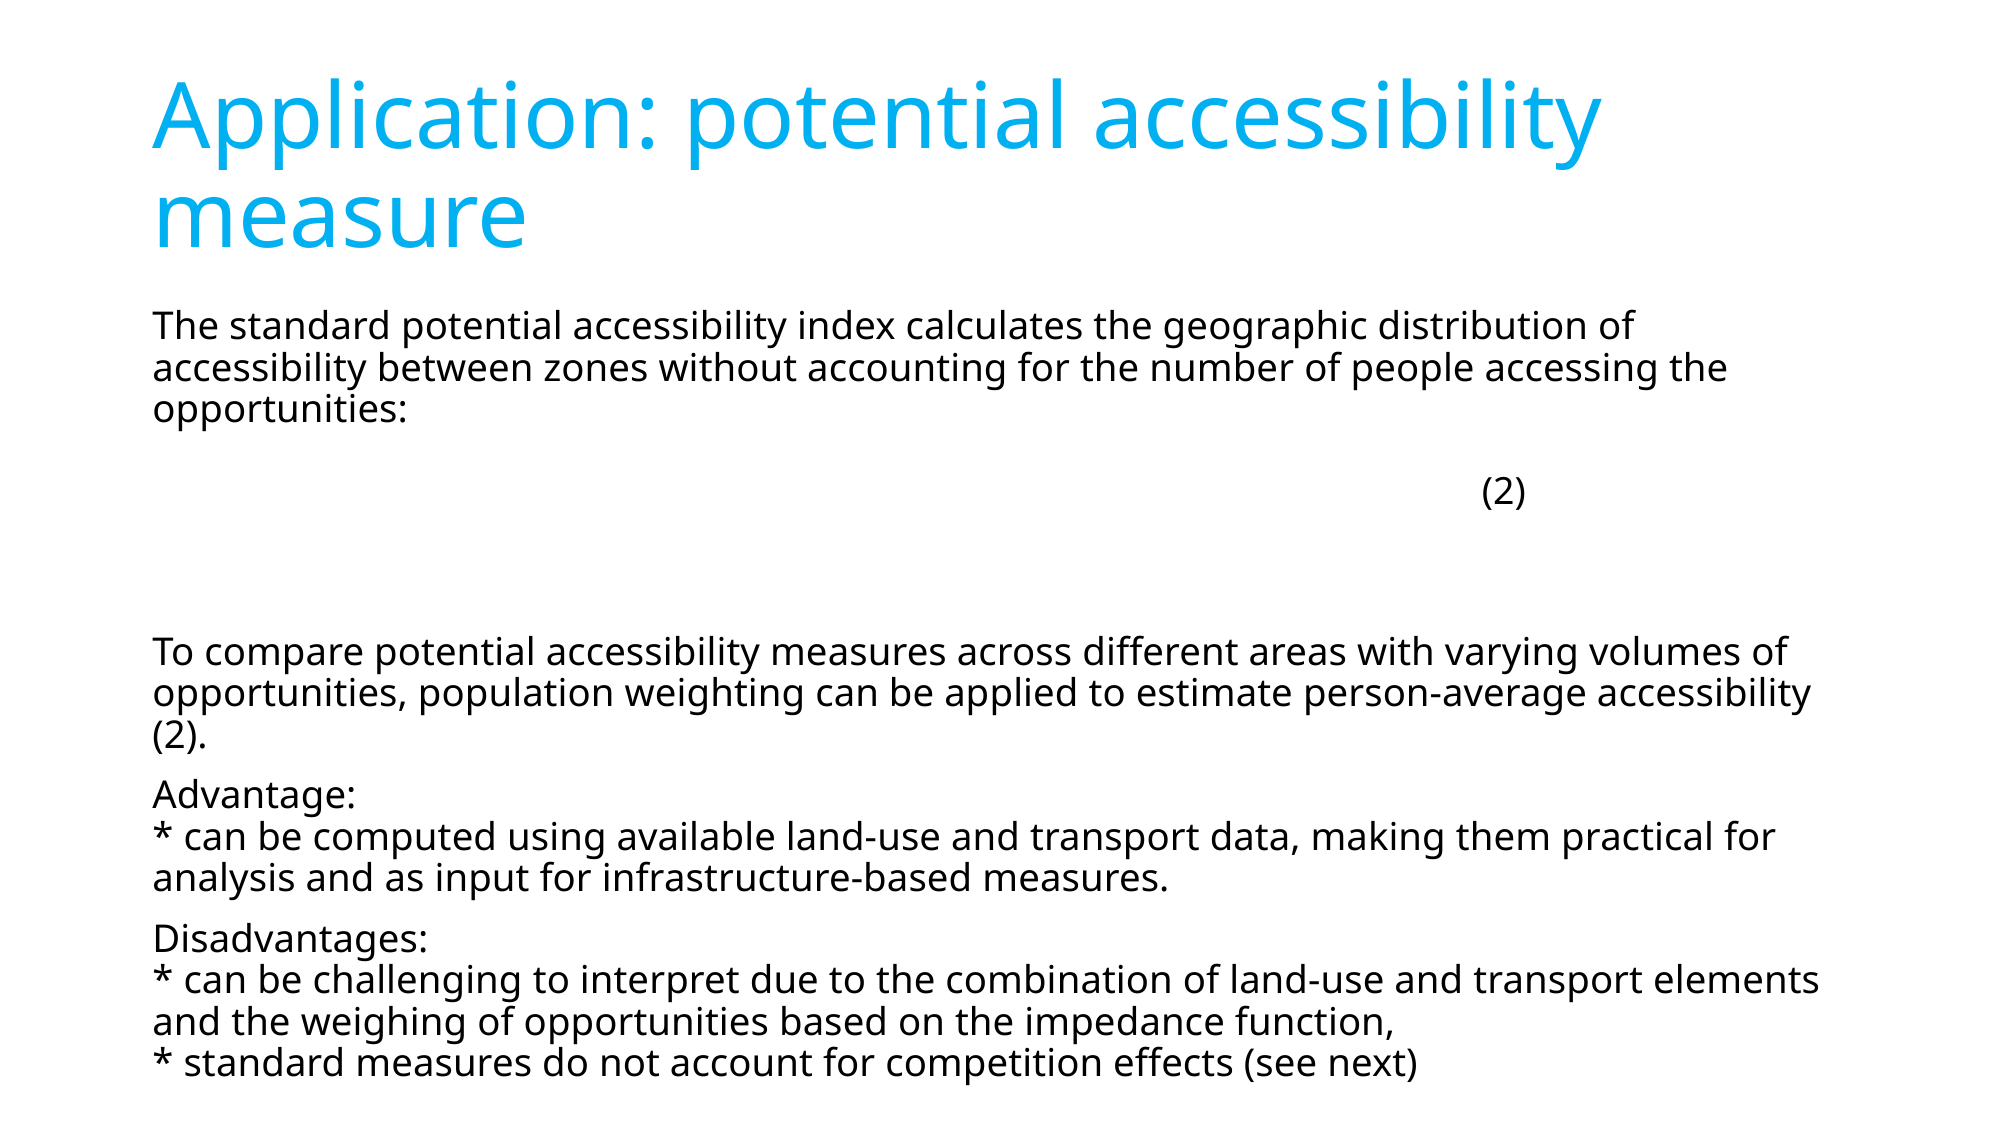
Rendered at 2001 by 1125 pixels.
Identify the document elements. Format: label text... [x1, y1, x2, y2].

text_box (2) [1467, 459, 1541, 520]
list The standard potential accessibility index calculates the geographic distribution of accessibility between zones without accounting for the number of people accessing the opportunities: To compare potential accessibility measures across different areas with varying volumes of opportunities, population weighting can be applied to estimate person-average accessibility (2). Advantage: * can be computed using available land-use and transport data, making them practical for analysis and as input for infrastructure-based measures. Disadvantages: * can be challenging to interpret due to the combination of land-use and transport elements and the weighing of opportunities based on the impedance function, * standard measures do not account for competition effects (see next) [137, 299, 1863, 1094]
title Application: potential accessibility measure [137, 59, 1863, 278]
